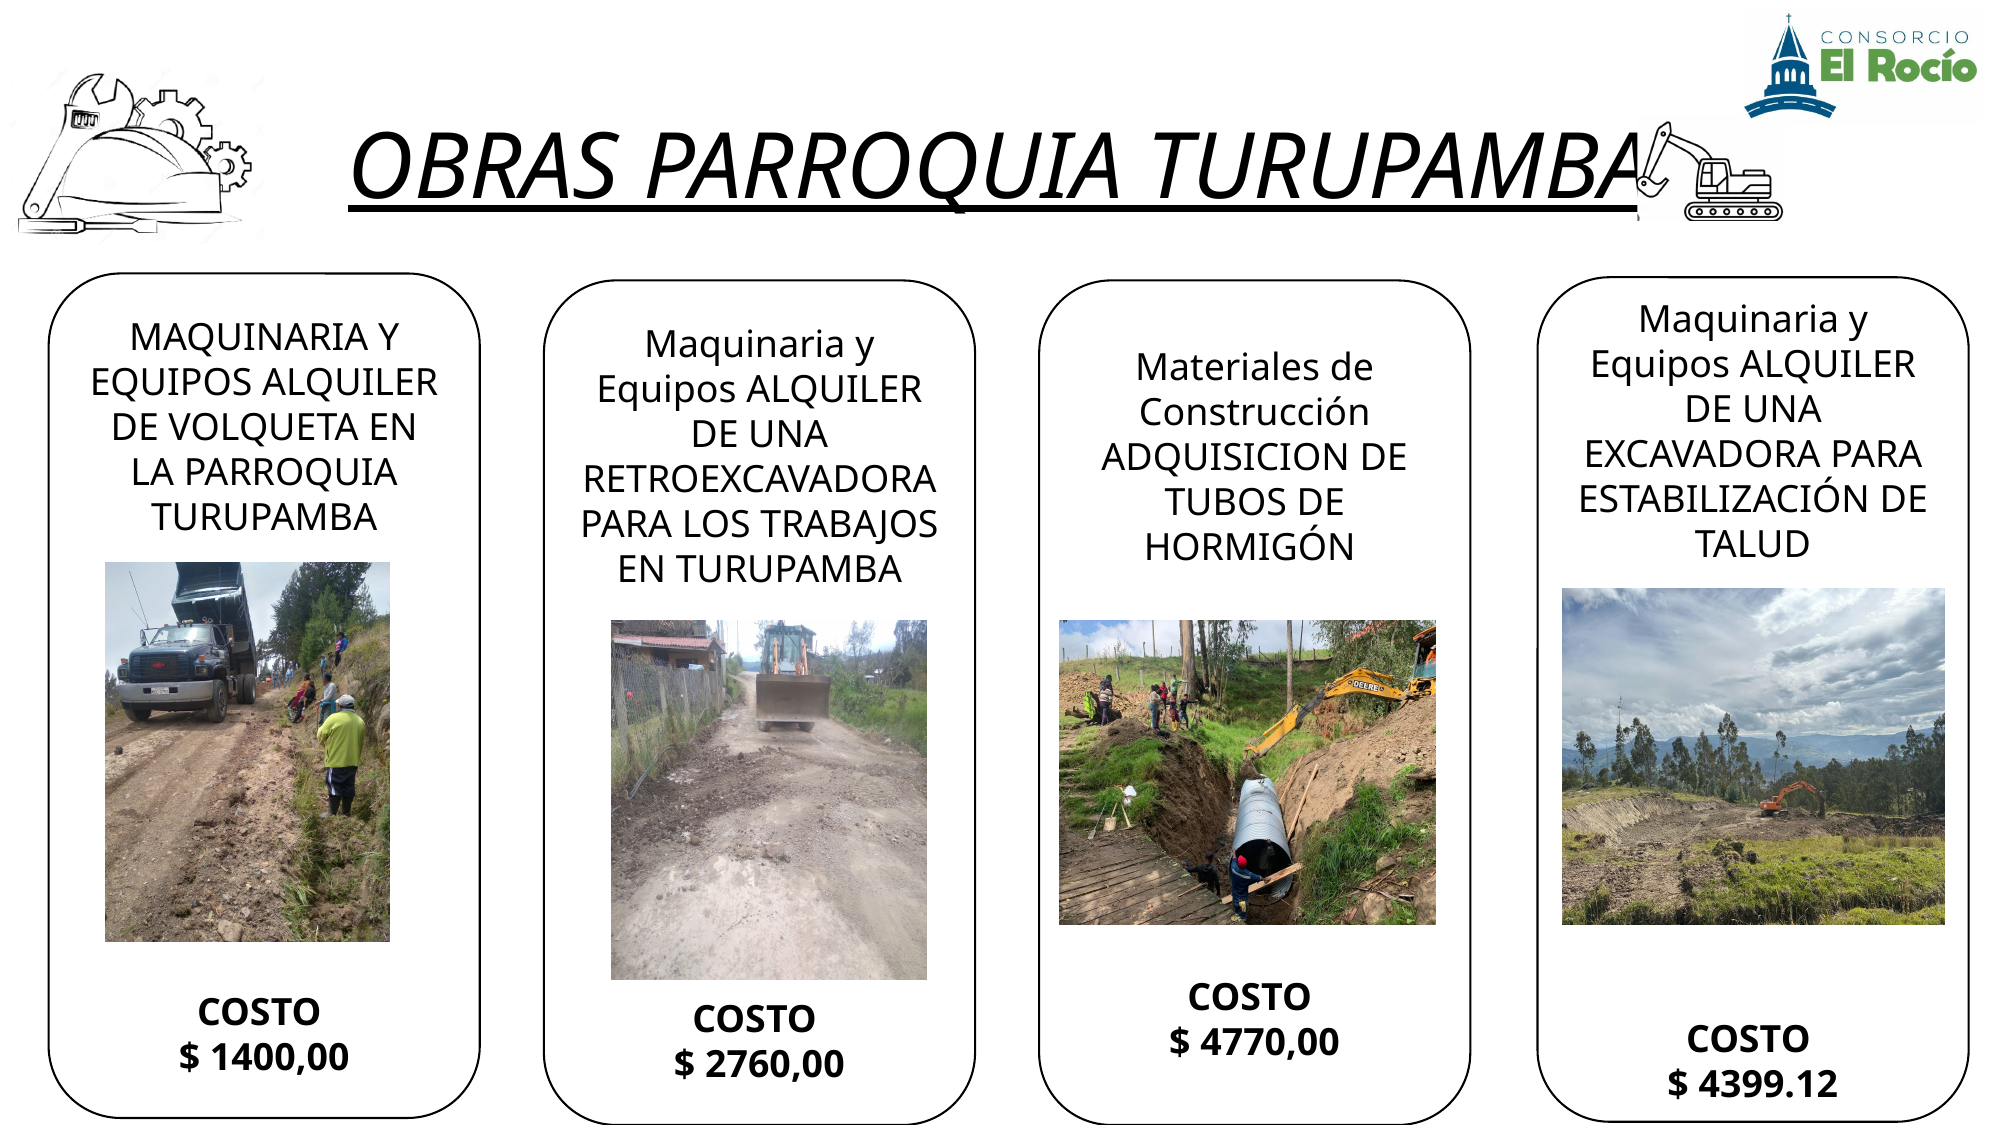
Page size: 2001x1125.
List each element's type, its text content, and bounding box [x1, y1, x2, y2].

picture [105, 562, 390, 942]
text_box MAQUINARIA Y EQUIPOS ALQUILER DE VOLQUETA EN LA PARROQUIA TURUPAMBA COSTO $ 1400,00 [47, 272, 481, 1120]
text_box Maquinaria y Equipos ALQUILER DE UNA EXCAVADORA PARA ESTABILIZACIÓN DE TALUD COSTO $ 4399.12 [1536, 276, 1970, 1123]
picture [1637, 9, 1982, 221]
text_box Maquinaria y Equipos ALQUILER DE UNA RETROEXCAVADORA PARA LOS TRABAJOS EN TURUPAMBA COSTO $ 2760,00 [542, 279, 977, 1125]
picture [1562, 588, 1945, 925]
text_box Materiales de Construcción ADQUISICION DE TUBOS DE HORMIGÓN COSTO $ 4770,00 [1038, 279, 1472, 1125]
picture [611, 620, 927, 980]
title OBRAS PARROQUIA TURUPAMBA [137, 59, 1863, 278]
picture [11, 59, 264, 244]
picture [1059, 620, 1436, 925]
